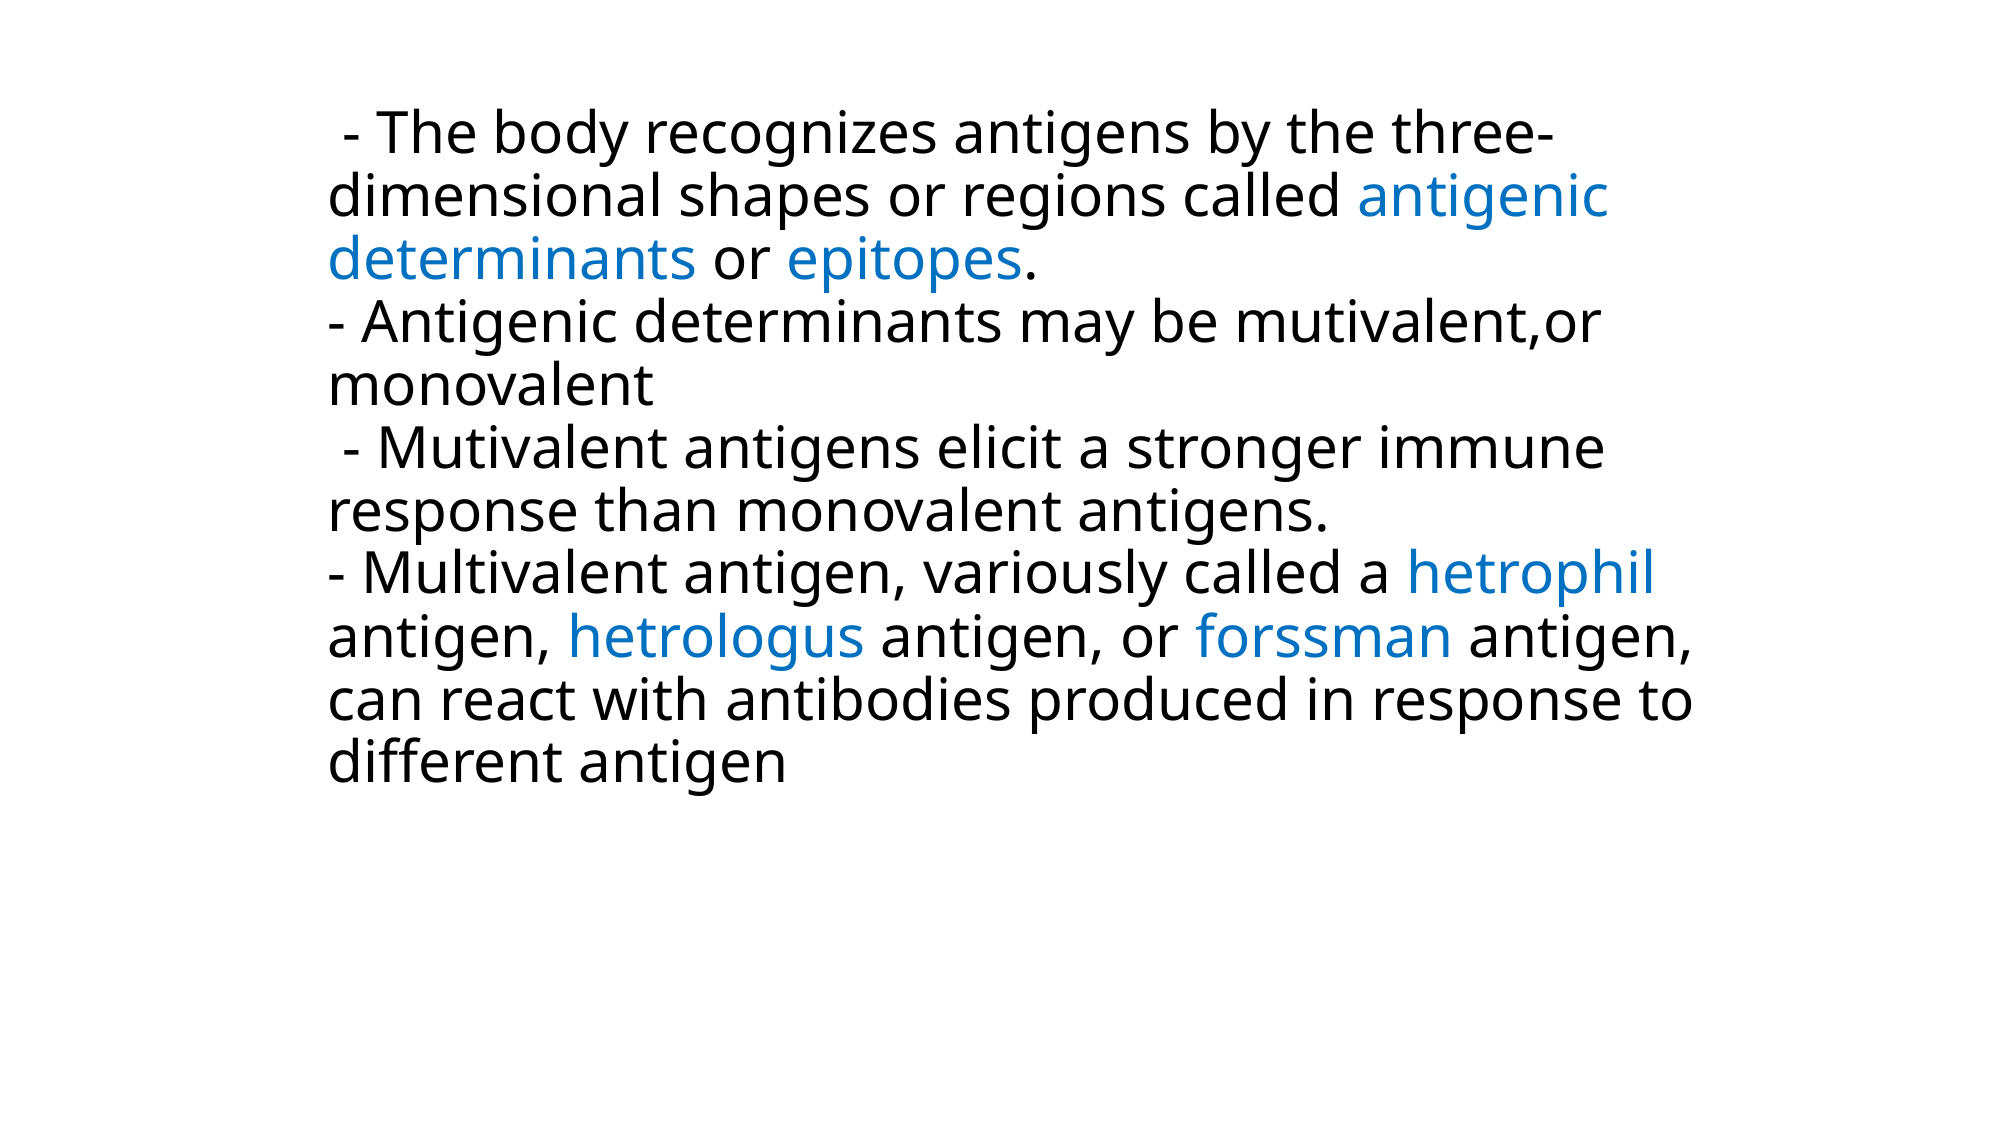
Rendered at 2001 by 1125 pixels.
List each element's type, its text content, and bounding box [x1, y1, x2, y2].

title - The body recognizes antigens by the three-dimensional shapes or regions called antigenic determinants or epitopes. - Antigenic determinants may be mutivalent,or monovalent - Mutivalent antigens elicit a stronger immune response than monovalent antigens. - Multivalent antigen, variously called a hetrophil antigen, hetrologus antigen, or forssman antigen, can react with antibodies produced in response to different antigen [312, 450, 1750, 638]
